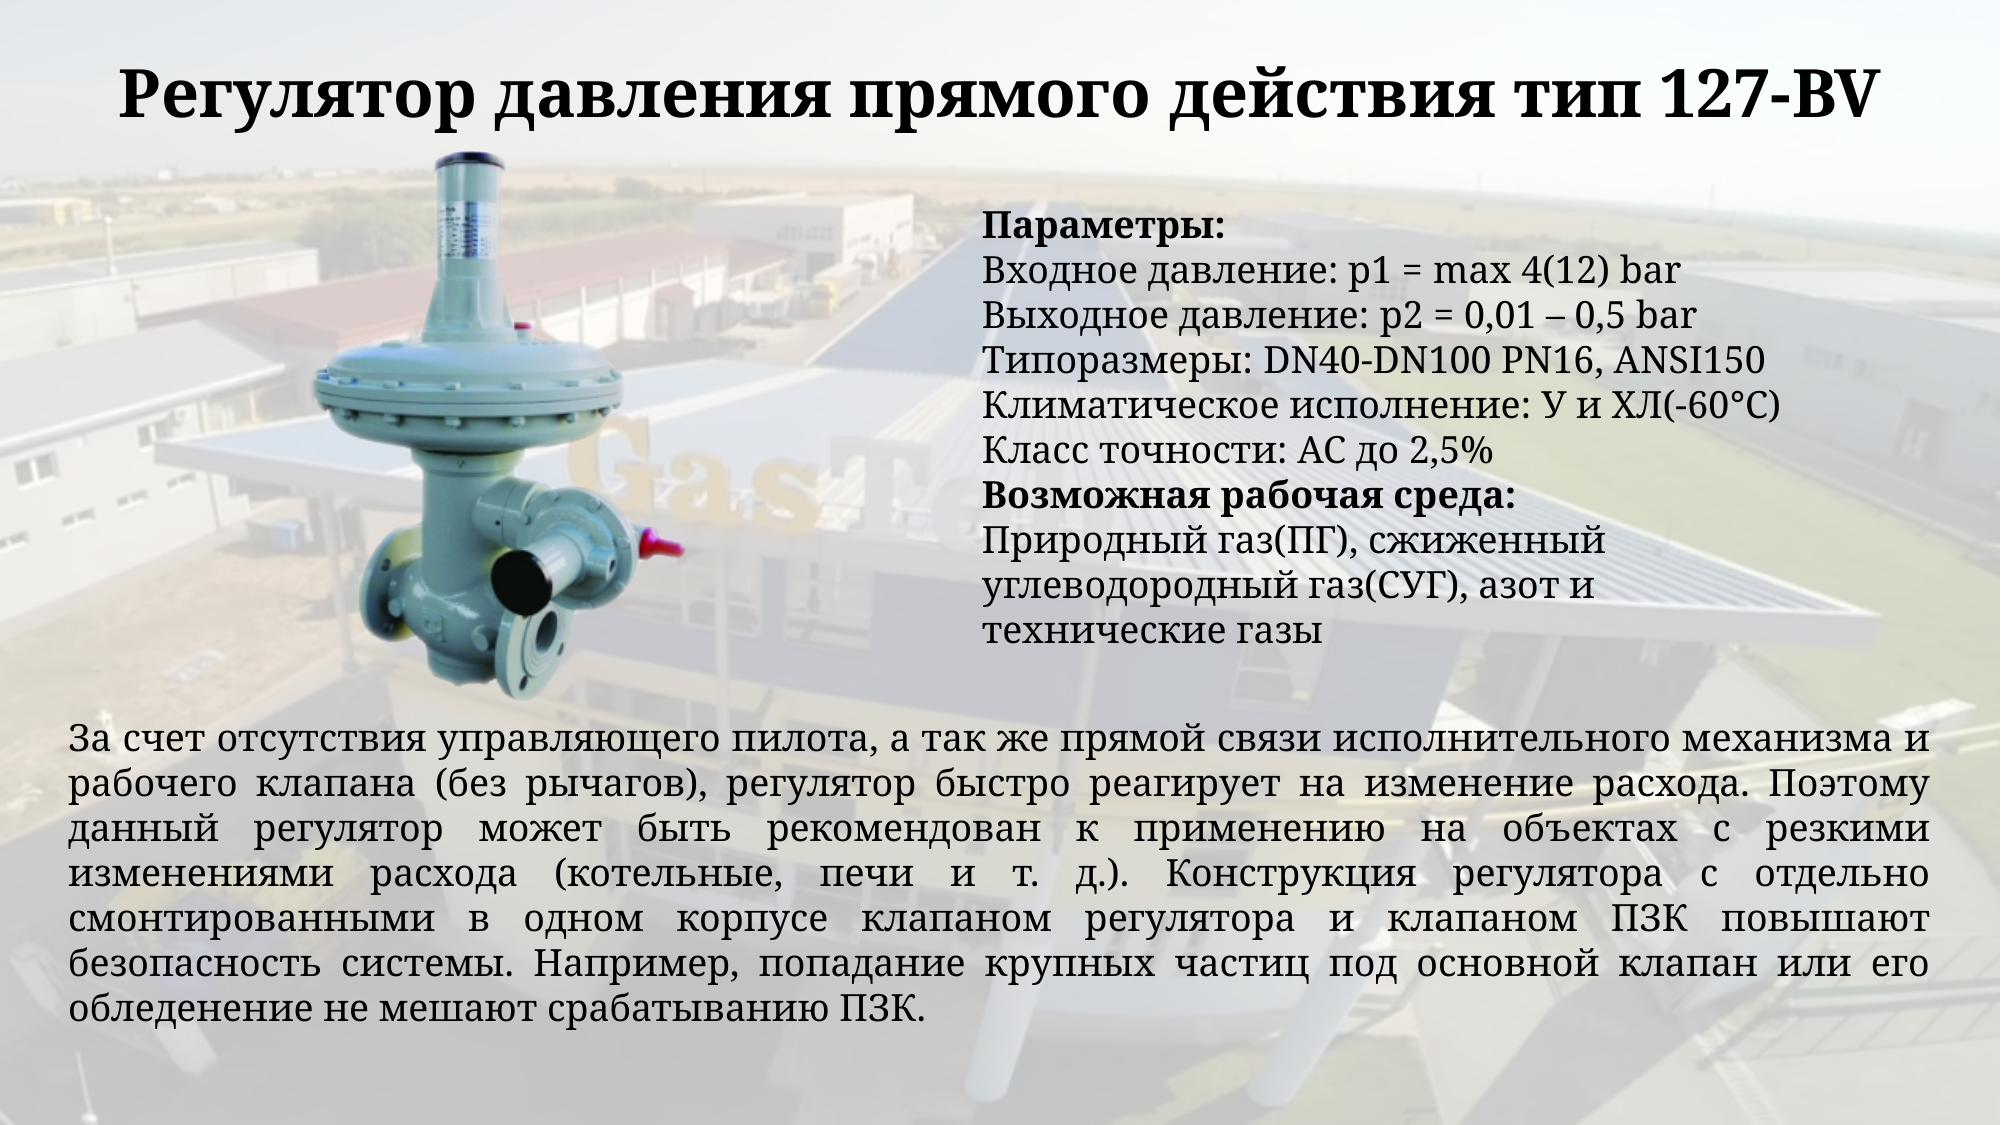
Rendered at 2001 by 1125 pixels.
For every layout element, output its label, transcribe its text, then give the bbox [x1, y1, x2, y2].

picture [278, 151, 689, 706]
title Регулятор давления прямого действия тип 127-BV [0, 0, 2000, 192]
text_box Параметры: Входное давление: р1 = max 4(12) bar Выходное давление: p2 = 0,01 – 0,5 bar Типоразмеры: DN40-DN100 PN16, ANSI150 Климатическое исполнение: У и ХЛ(-60°С) Класс точности: АС до 2,5% Возможная рабочая среда: Природный газ(ПГ), сжиженный углеводородный газ(СУГ), азот и технические газы [967, 193, 1809, 659]
text_box За счет отсутствия управляющего пилота, а так же прямой связи исполнительного механизма и рабочего клапана (без рычагов), регулятор быстро реагирует на изменение расхода. Поэтому данный регулятор может быть рекомендован к применению на объектах с резкими изменениями расхода (котельные, печи и т. д.). Конструкция регулятора с отдельно смонтированными в одном корпусе клапаном регулятора и клапаном ПЗК повышают безопасность системы. Например, попадание крупных частиц под основной клапан или его обледенение не мешают срабатыванию ПЗК. [53, 706, 1947, 1036]
